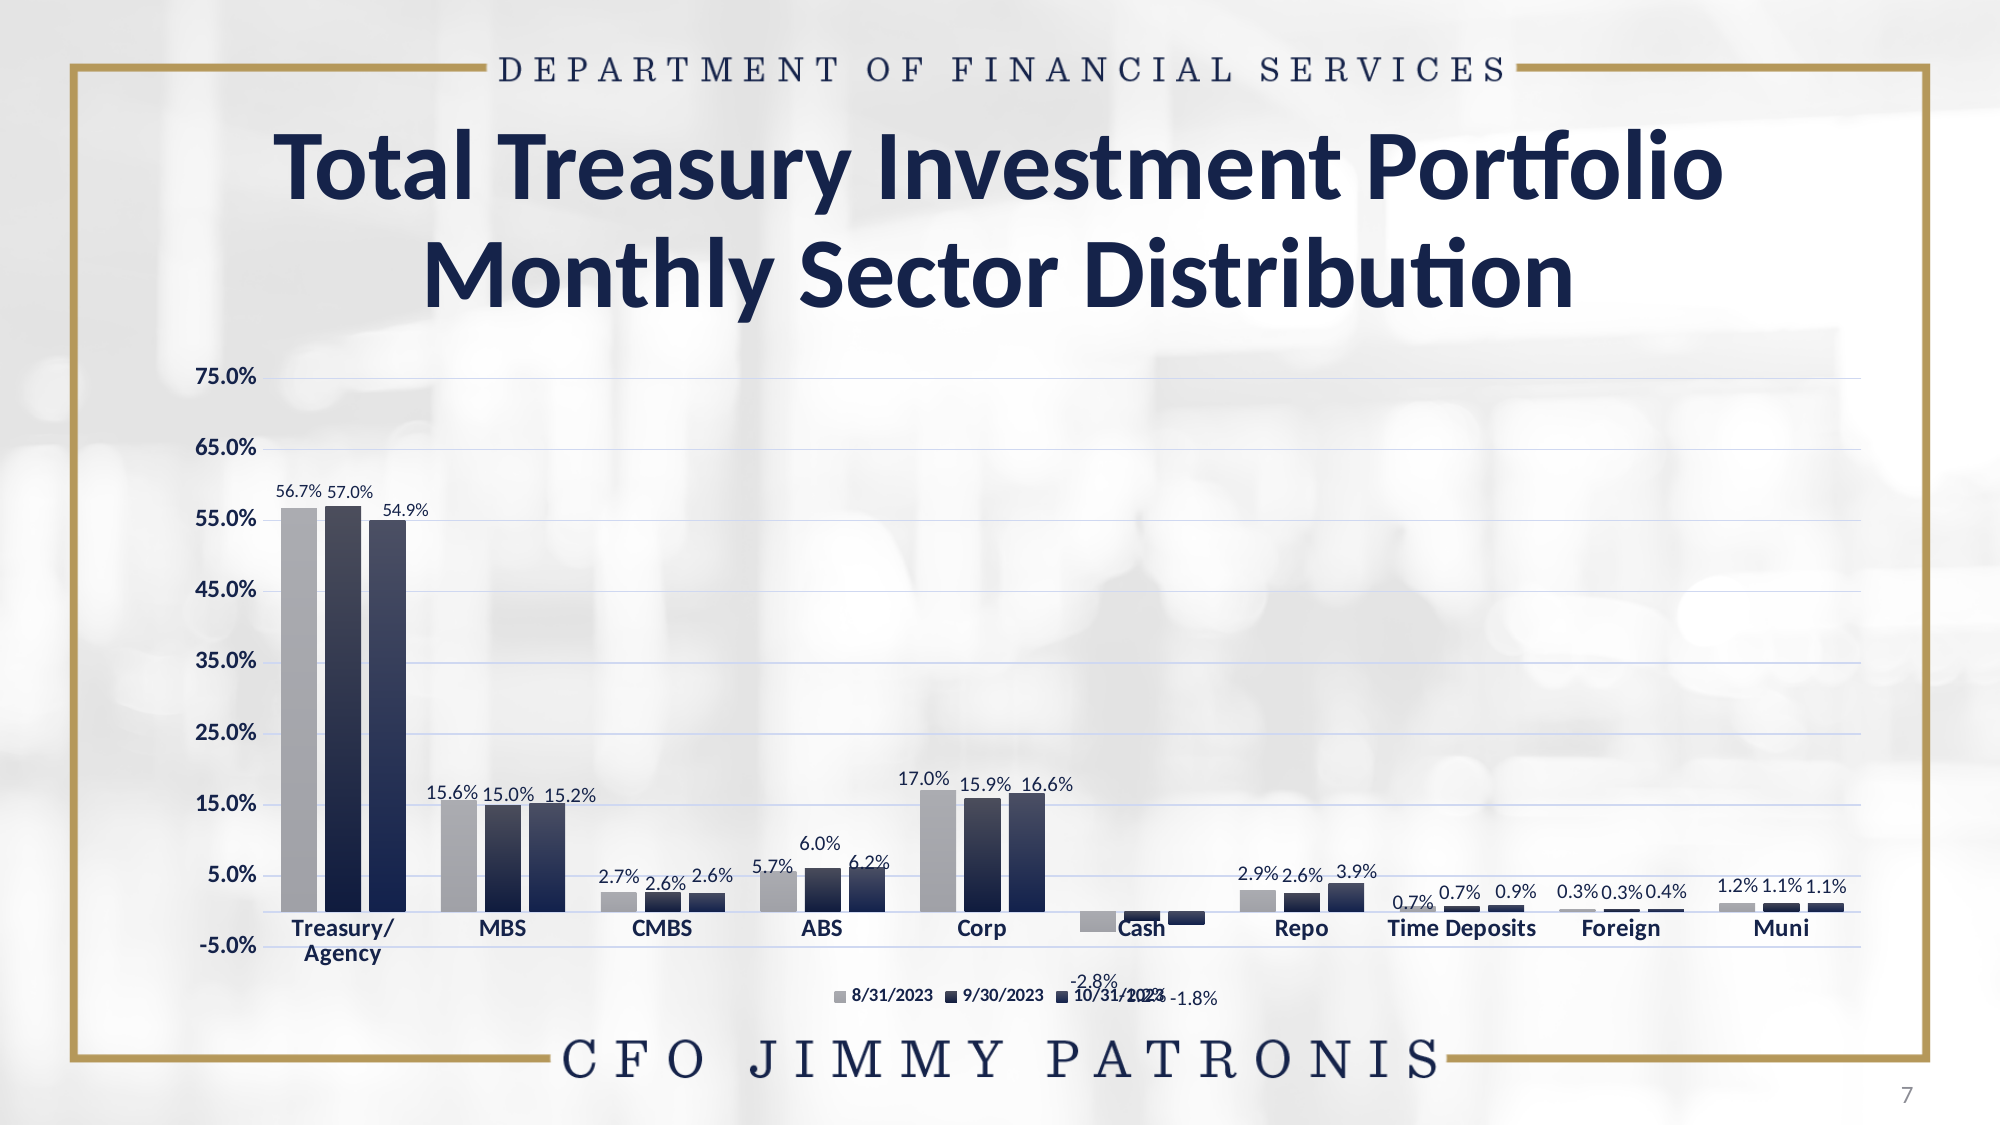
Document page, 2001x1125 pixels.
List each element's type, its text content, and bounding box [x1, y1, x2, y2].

picture [0, 0, 2000, 1125]
title Total Treasury Investment Portfolio Monthly Sector Distribution [137, 112, 1863, 329]
slide_number 7 [1478, 1063, 1929, 1124]
chart [137, 329, 1863, 1013]
